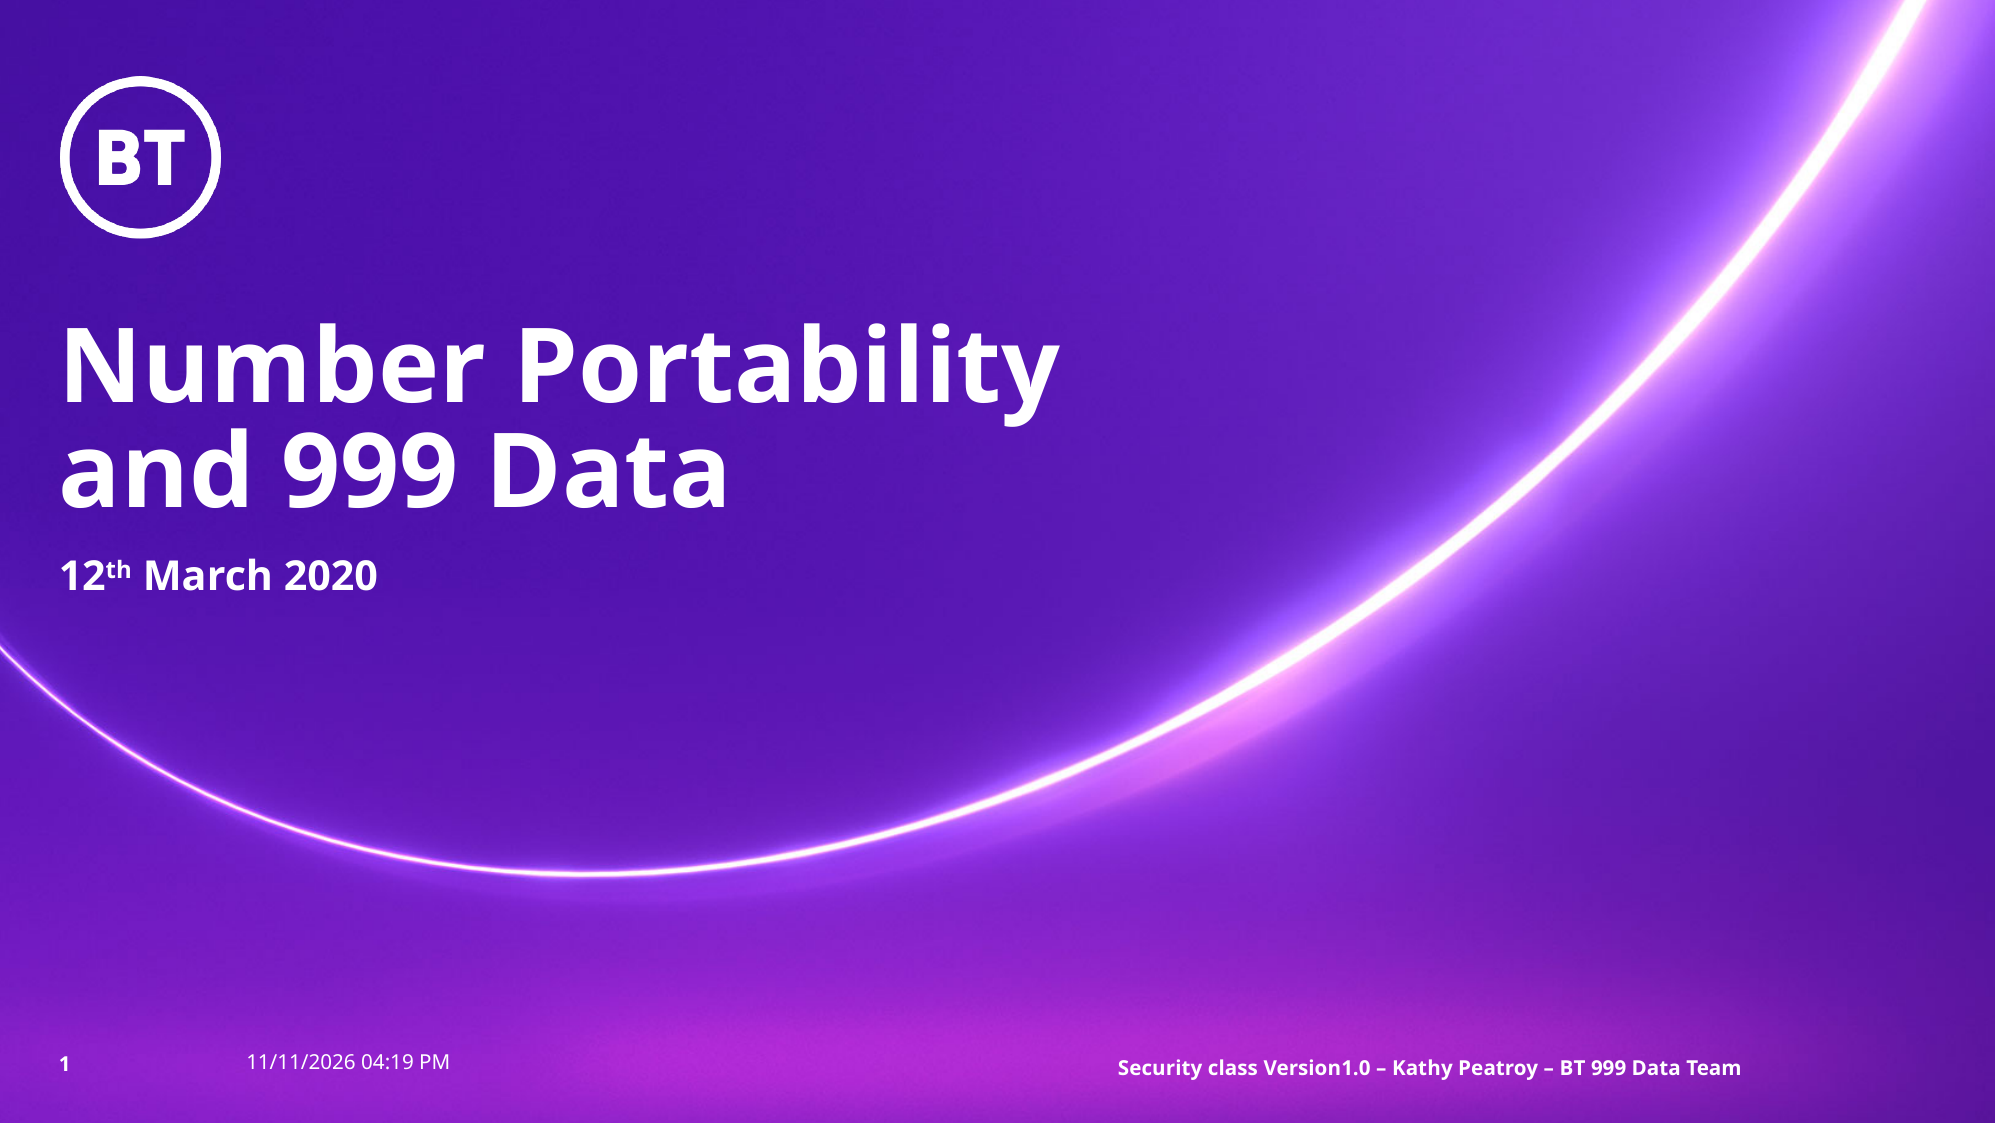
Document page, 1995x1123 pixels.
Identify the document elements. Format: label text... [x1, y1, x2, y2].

slide_number 1 [58, 1036, 118, 1080]
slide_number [246, 1034, 551, 1078]
footer Security class Version1.0 – Kathy Peatroy – BT 999 Data Team [551, 1036, 1749, 1080]
picture [0, 0, 1995, 1123]
subtitle 12th March 2020 [58, 549, 974, 668]
title Number Portability and 999 Data [58, 318, 1221, 514]
